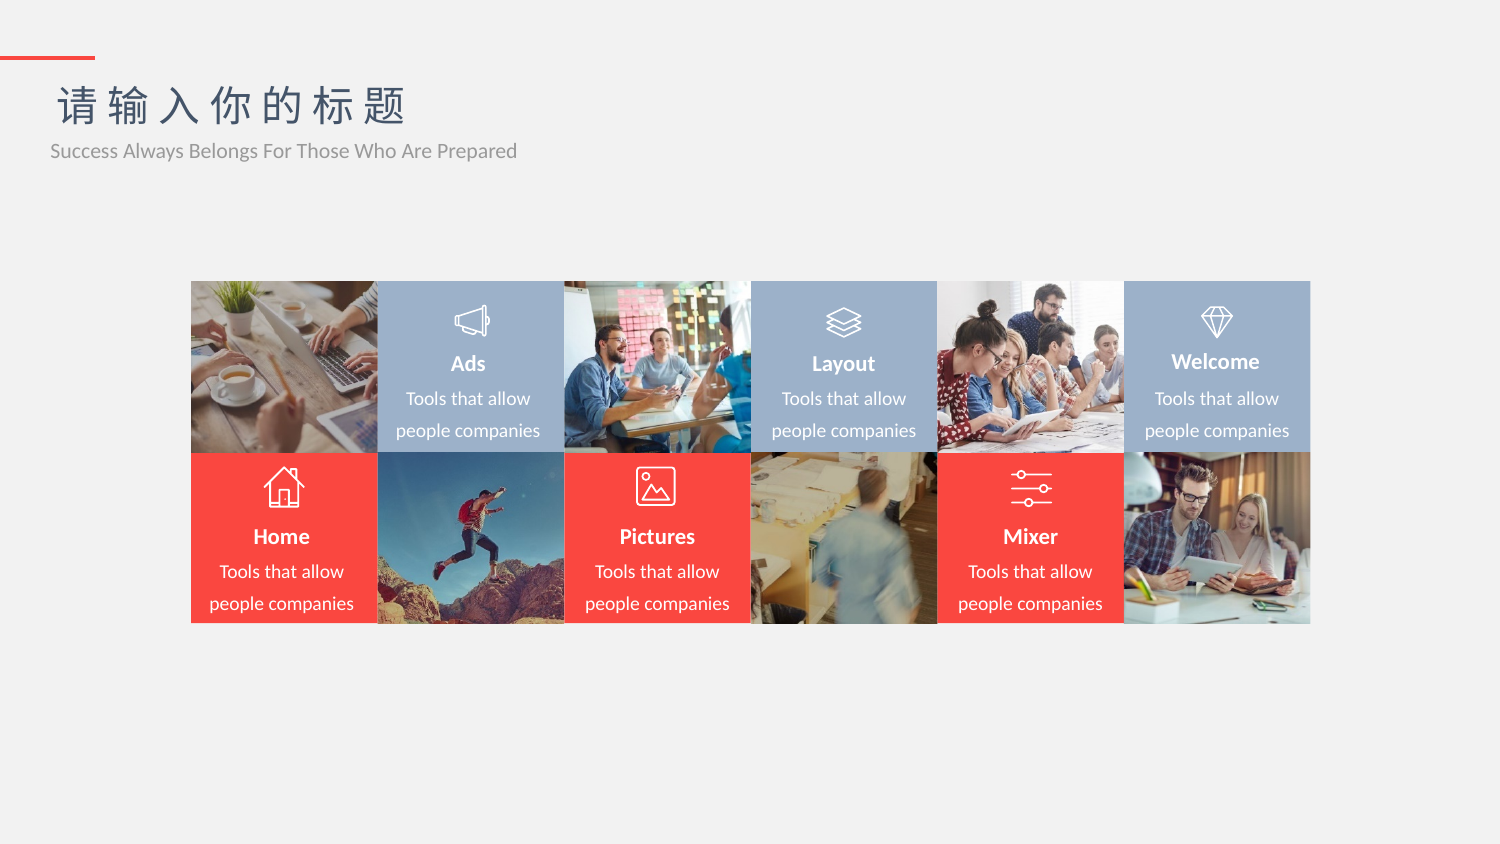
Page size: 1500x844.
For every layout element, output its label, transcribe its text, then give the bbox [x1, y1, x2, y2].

text_box Welcome [1171, 345, 1261, 375]
text_box Ads [450, 347, 486, 377]
picture [742, 439, 751, 448]
text_box [565, 453, 750, 624]
picture [191, 281, 751, 624]
text_box Tools that allow people companies [1140, 378, 1294, 442]
text_box [938, 453, 1123, 624]
text_box Tools that allow people companies [767, 378, 921, 442]
text_box [1011, 497, 1053, 508]
text_box [263, 466, 305, 508]
text_box [190, 451, 377, 624]
text_box [377, 280, 565, 452]
text_box [1011, 469, 1053, 480]
text_box Success Always Belongs For Those Who Are Prepared [35, 134, 671, 171]
text_box [1201, 306, 1234, 339]
text_box Layout [812, 347, 876, 377]
text_box 请输入你的标题 [41, 82, 421, 134]
text_box Tools that allow people companies [205, 551, 359, 615]
text_box Mixer [1002, 520, 1059, 550]
text_box Tools that allow people companies [581, 551, 734, 615]
text_box [1123, 280, 1311, 452]
text_box [636, 466, 676, 506]
text_box [750, 280, 938, 452]
text_box [454, 304, 490, 337]
text_box Home [253, 520, 311, 550]
text_box [1011, 483, 1053, 494]
text_box Pictures [619, 520, 696, 550]
text_box [826, 307, 862, 338]
text_box Tools that allow people companies [954, 551, 1107, 615]
picture [743, 281, 1311, 624]
text_box Tools that allow people companies [391, 378, 545, 442]
